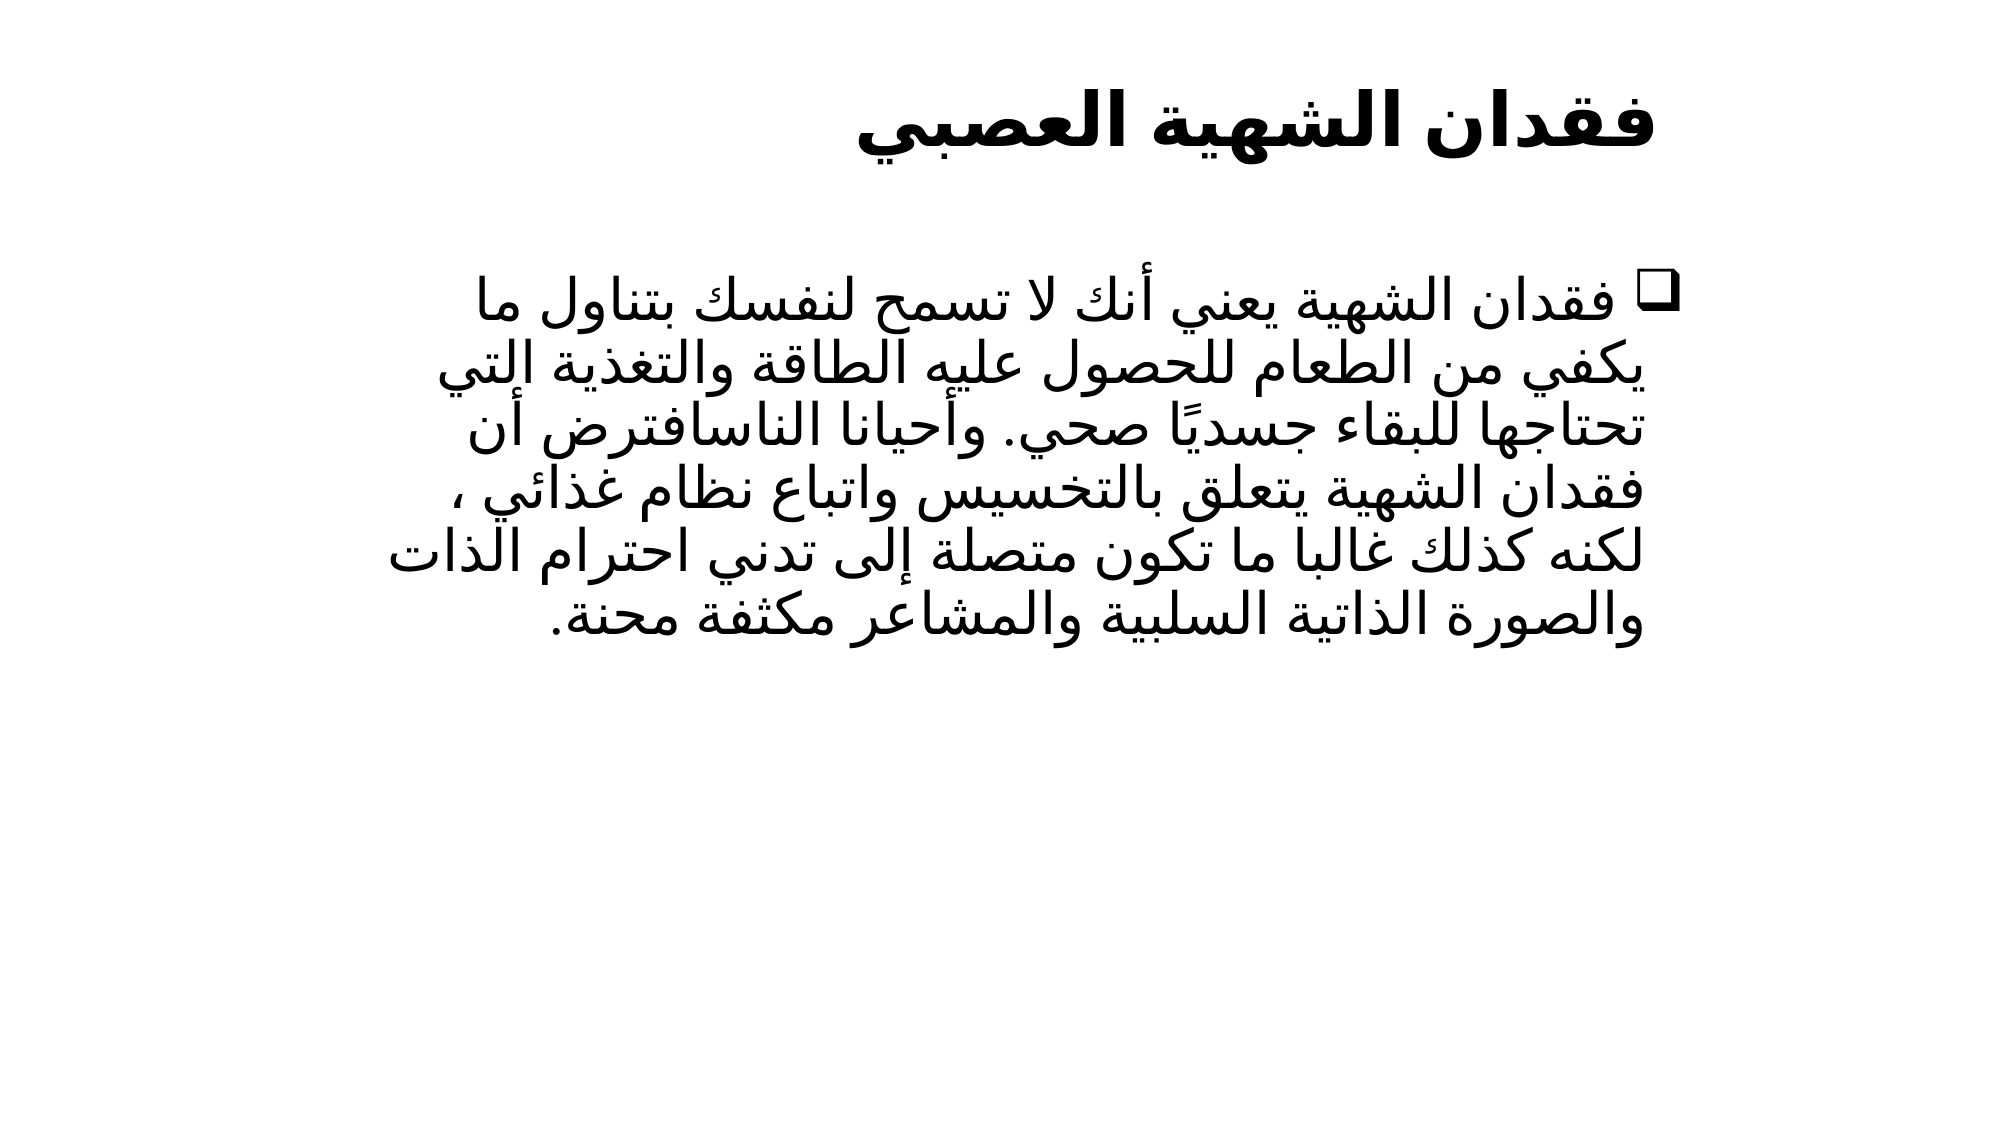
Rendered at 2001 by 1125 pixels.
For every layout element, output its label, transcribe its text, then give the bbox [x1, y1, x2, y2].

title فقدان الشهية العصبي [324, 45, 1675, 200]
list فقدان الشهية يعني أنك لا تسمح لنفسك بتناول ما يكفي من الطعام للحصول عليه الطاقة والتغذية التي تحتاجها للبقاء جسديًا صحي. وأحيانا الناسافترض أن فقدان الشهية يتعلق بالتخسيس واتباع نظام غذائي ، لكنه كذلك غالبا ما تكون متصلة إلى تدني احترام الذات والصورة الذاتية السلبية والمشاعر مكثفة محنة. [324, 262, 1700, 1005]
